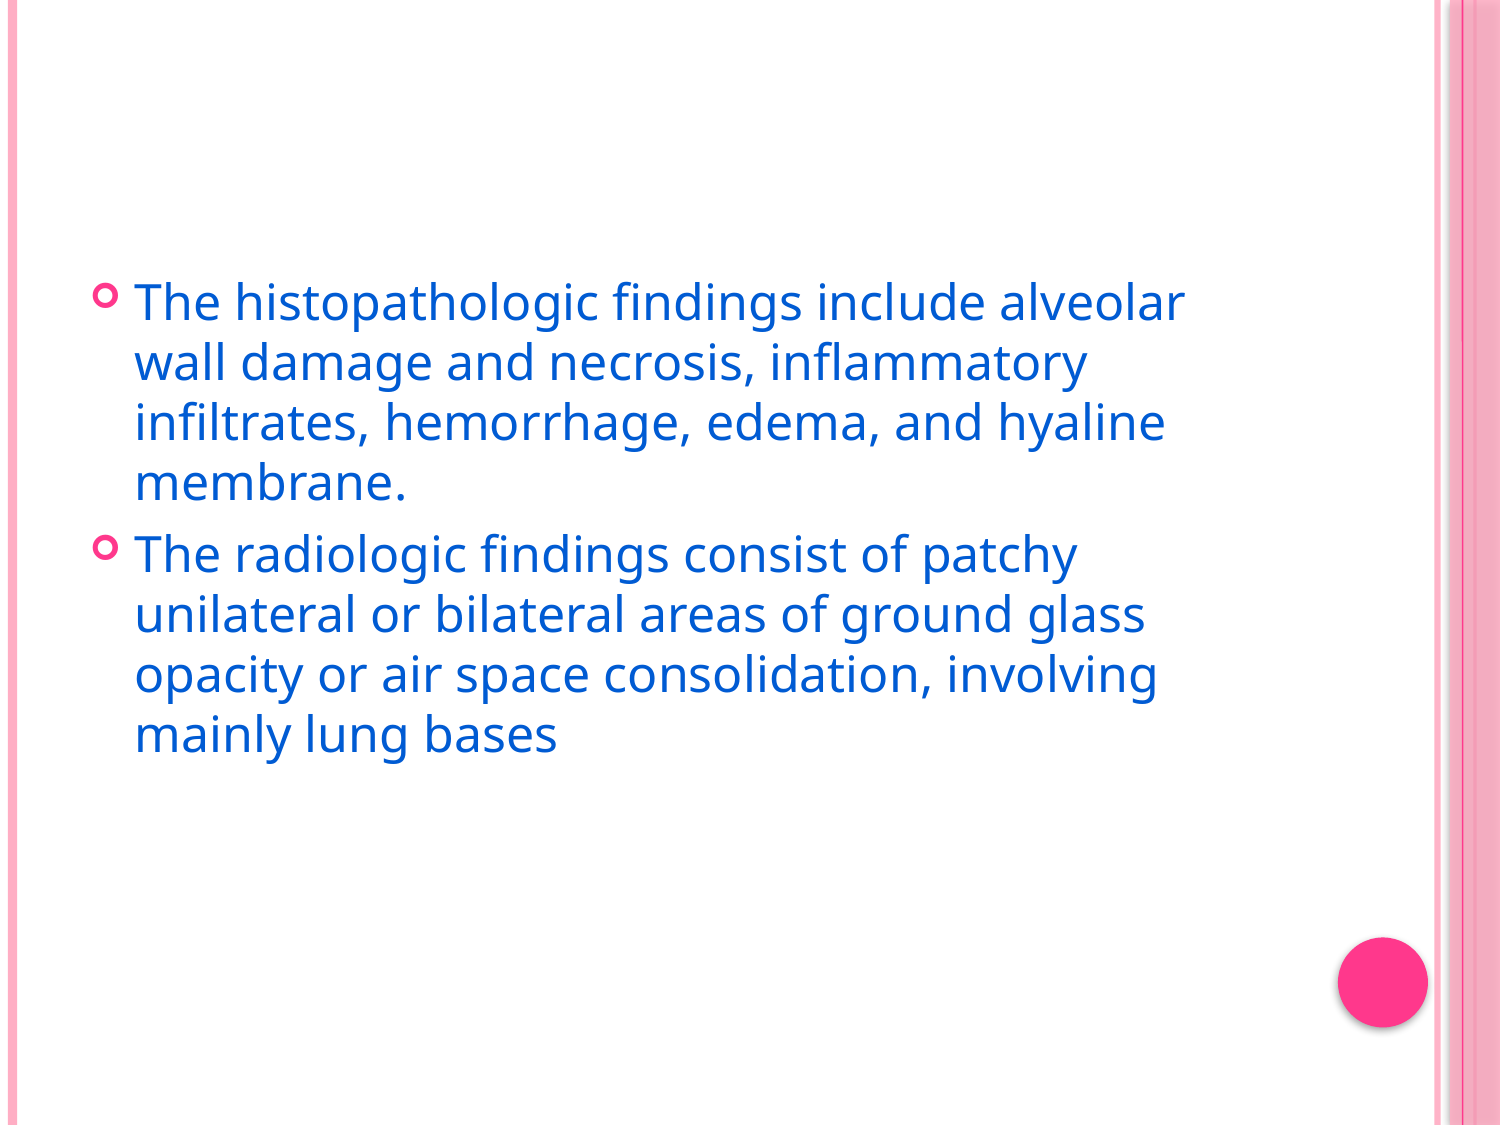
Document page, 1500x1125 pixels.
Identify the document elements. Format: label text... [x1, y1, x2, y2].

list The histopathologic findings include alveolar wall damage and necrosis, inflammatory infiltrates, hemorrhage, edema, and hyaline membrane. The radiologic findings consist of patchy unilateral or bilateral areas of ground glass opacity or air space consolidation, involving mainly lung bases [75, 262, 1300, 1062]
